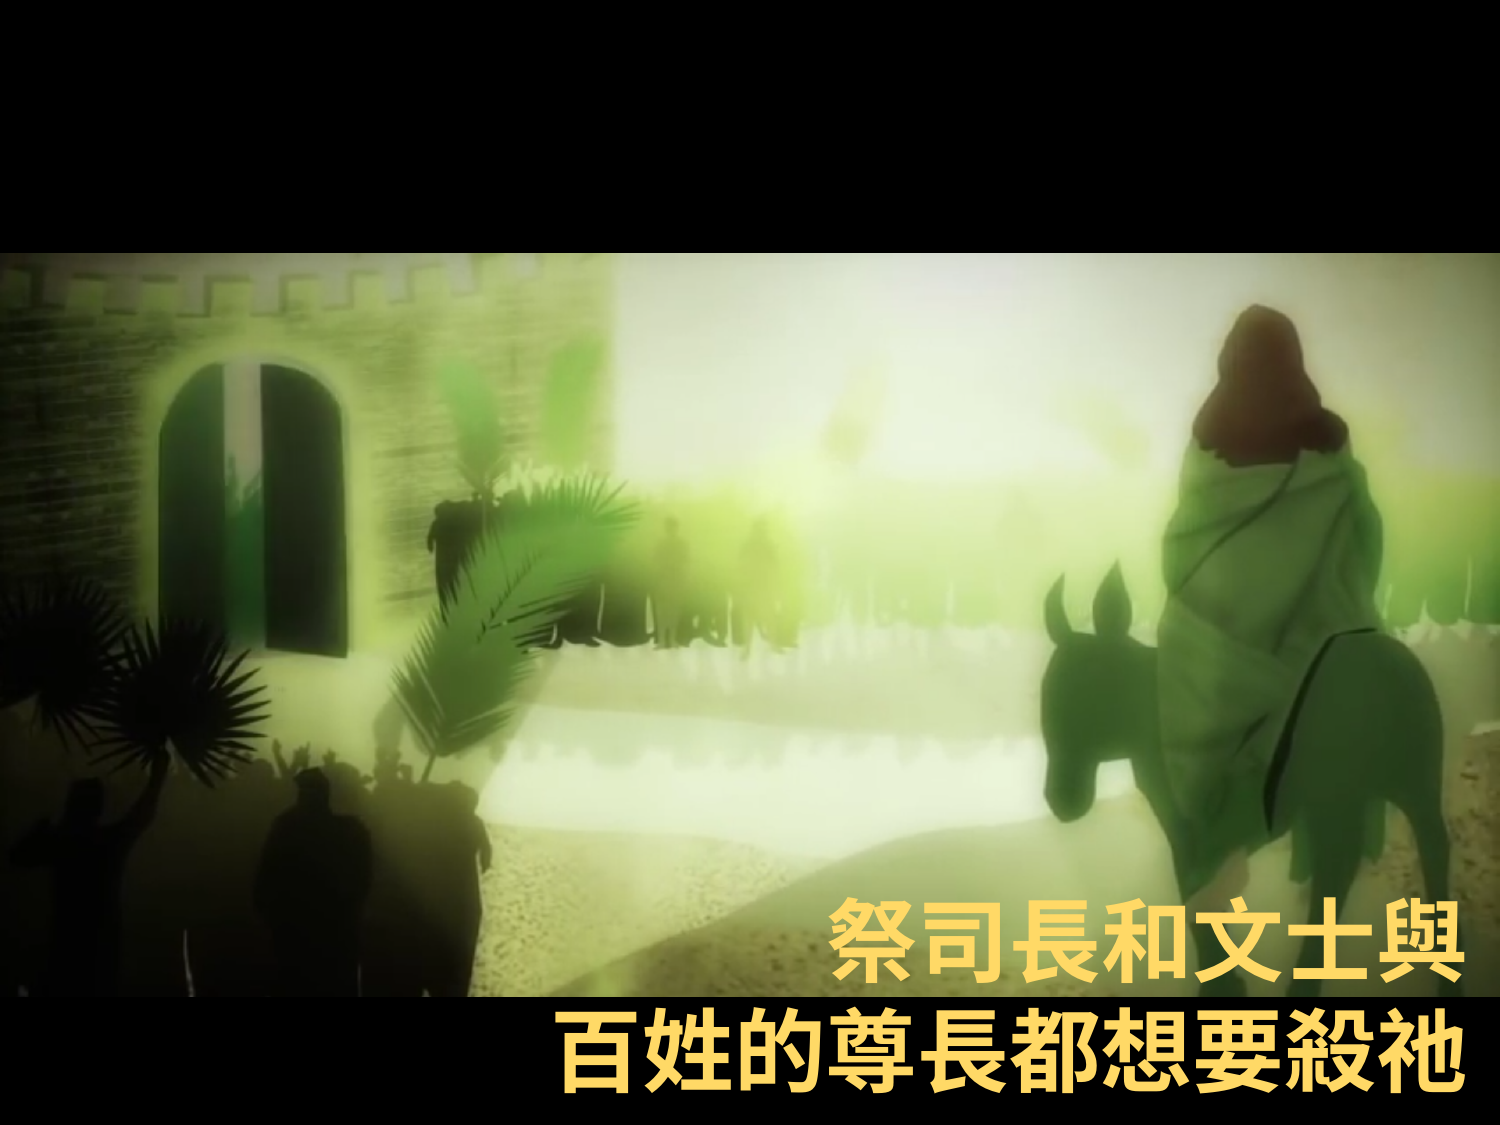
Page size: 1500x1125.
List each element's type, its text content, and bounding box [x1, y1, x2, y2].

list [0, 253, 1500, 997]
text_box 祭司長和文士與 百姓的尊長都想要殺祂 [535, 997, 1483, 1125]
